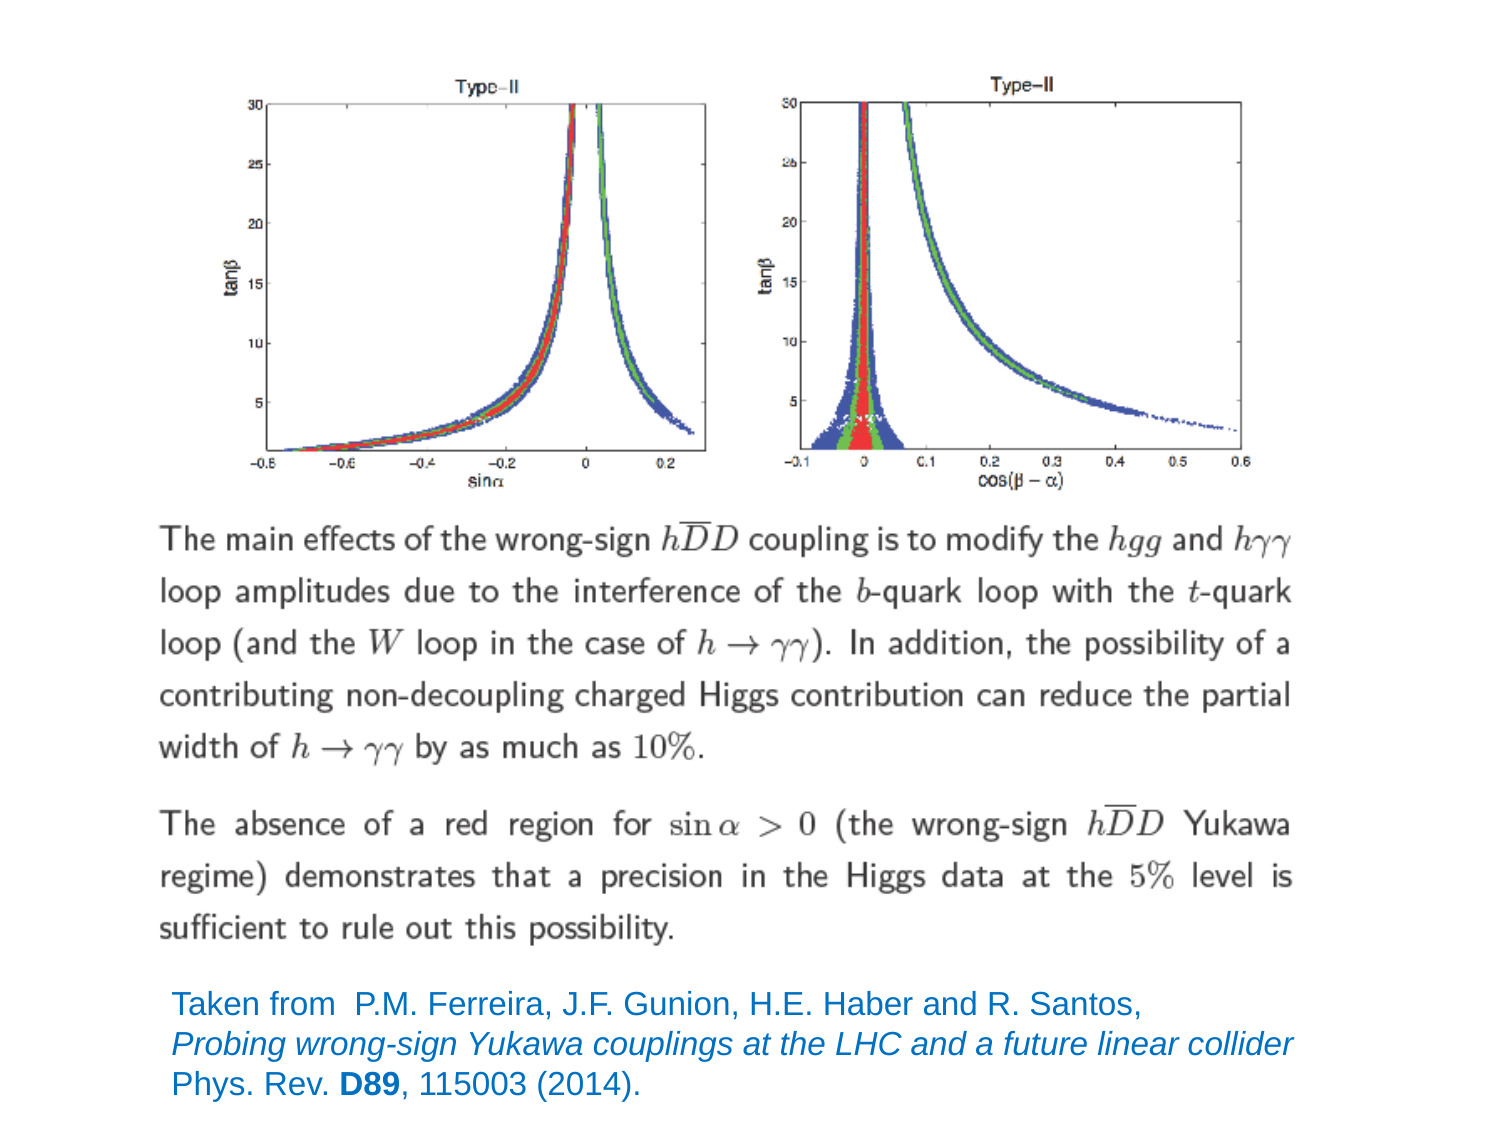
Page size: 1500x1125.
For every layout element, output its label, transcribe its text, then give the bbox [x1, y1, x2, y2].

text_box Taken from P.M. Ferreira, J.F. Gunion, H.E. Haber and R. Santos, Probing wrong-sign Yukawa couplings at the LHC and a future linear collider Phys. Rev. D89, 115003 (2014). [156, 1032, 1311, 1110]
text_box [87, 0, 1413, 1023]
